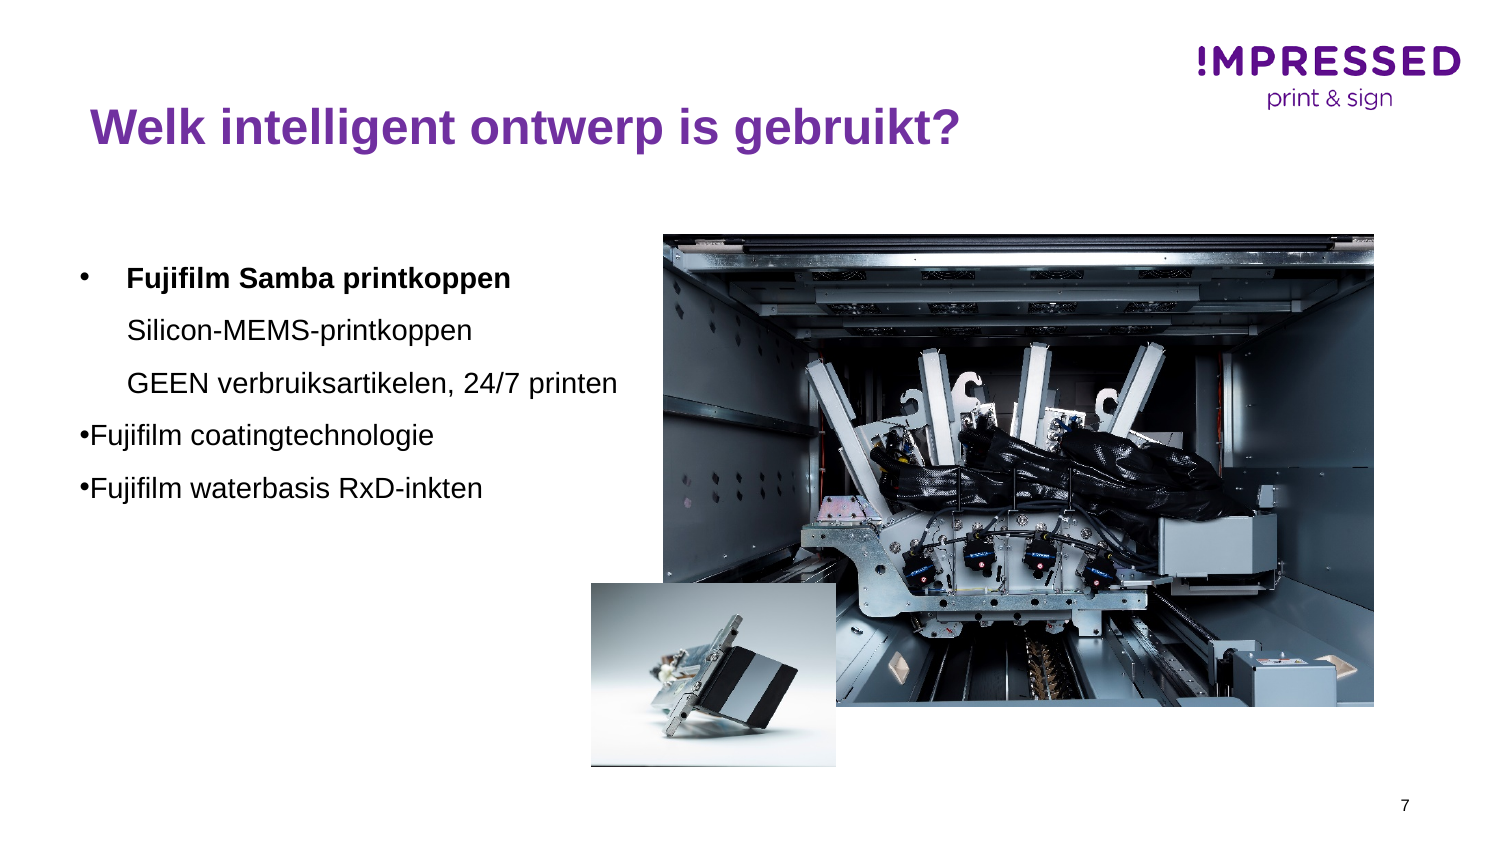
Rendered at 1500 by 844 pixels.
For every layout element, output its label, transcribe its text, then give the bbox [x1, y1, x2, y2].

title Welk intelligent ontwerp is gebruikt? [75, 87, 1198, 136]
picture [591, 233, 1374, 768]
picture [1194, 44, 1465, 111]
slide_number 7 [1321, 782, 1425, 827]
text_box Fujifilm Samba printkoppen Silicon-MEMS-printkoppen GEEN verbruiksartikelen, 24/7 printen Fujifilm coatingtechnologie Fujifilm waterbasis RxD-inkten [64, 234, 637, 547]
